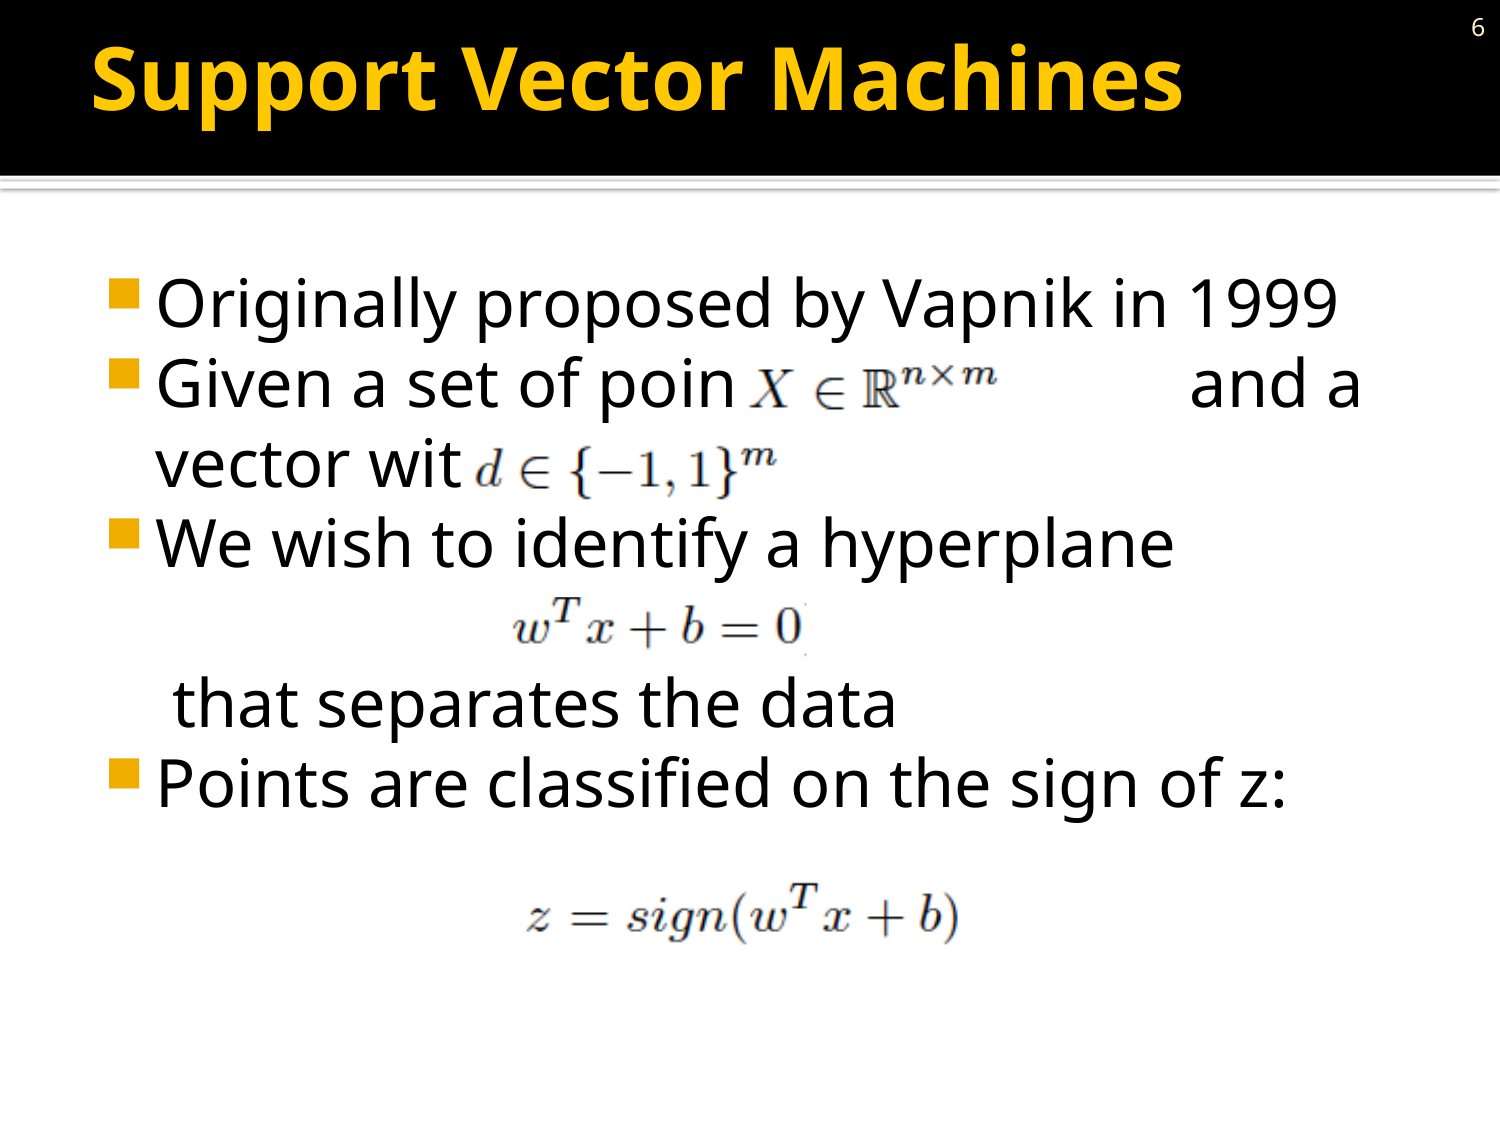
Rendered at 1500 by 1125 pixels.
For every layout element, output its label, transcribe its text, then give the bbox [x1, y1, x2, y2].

picture [466, 347, 1012, 508]
title Support Vector Machines [75, 25, 1425, 231]
picture [517, 869, 1006, 953]
picture [510, 597, 807, 666]
list Originally proposed by Vapnik in 1999 Given a set of points and a vector with labels We wish to identify a hyperplane that separates the data Points are classified on the sign of z: [74, 245, 1426, 1044]
slide_number 6 [1379, 0, 1500, 46]
